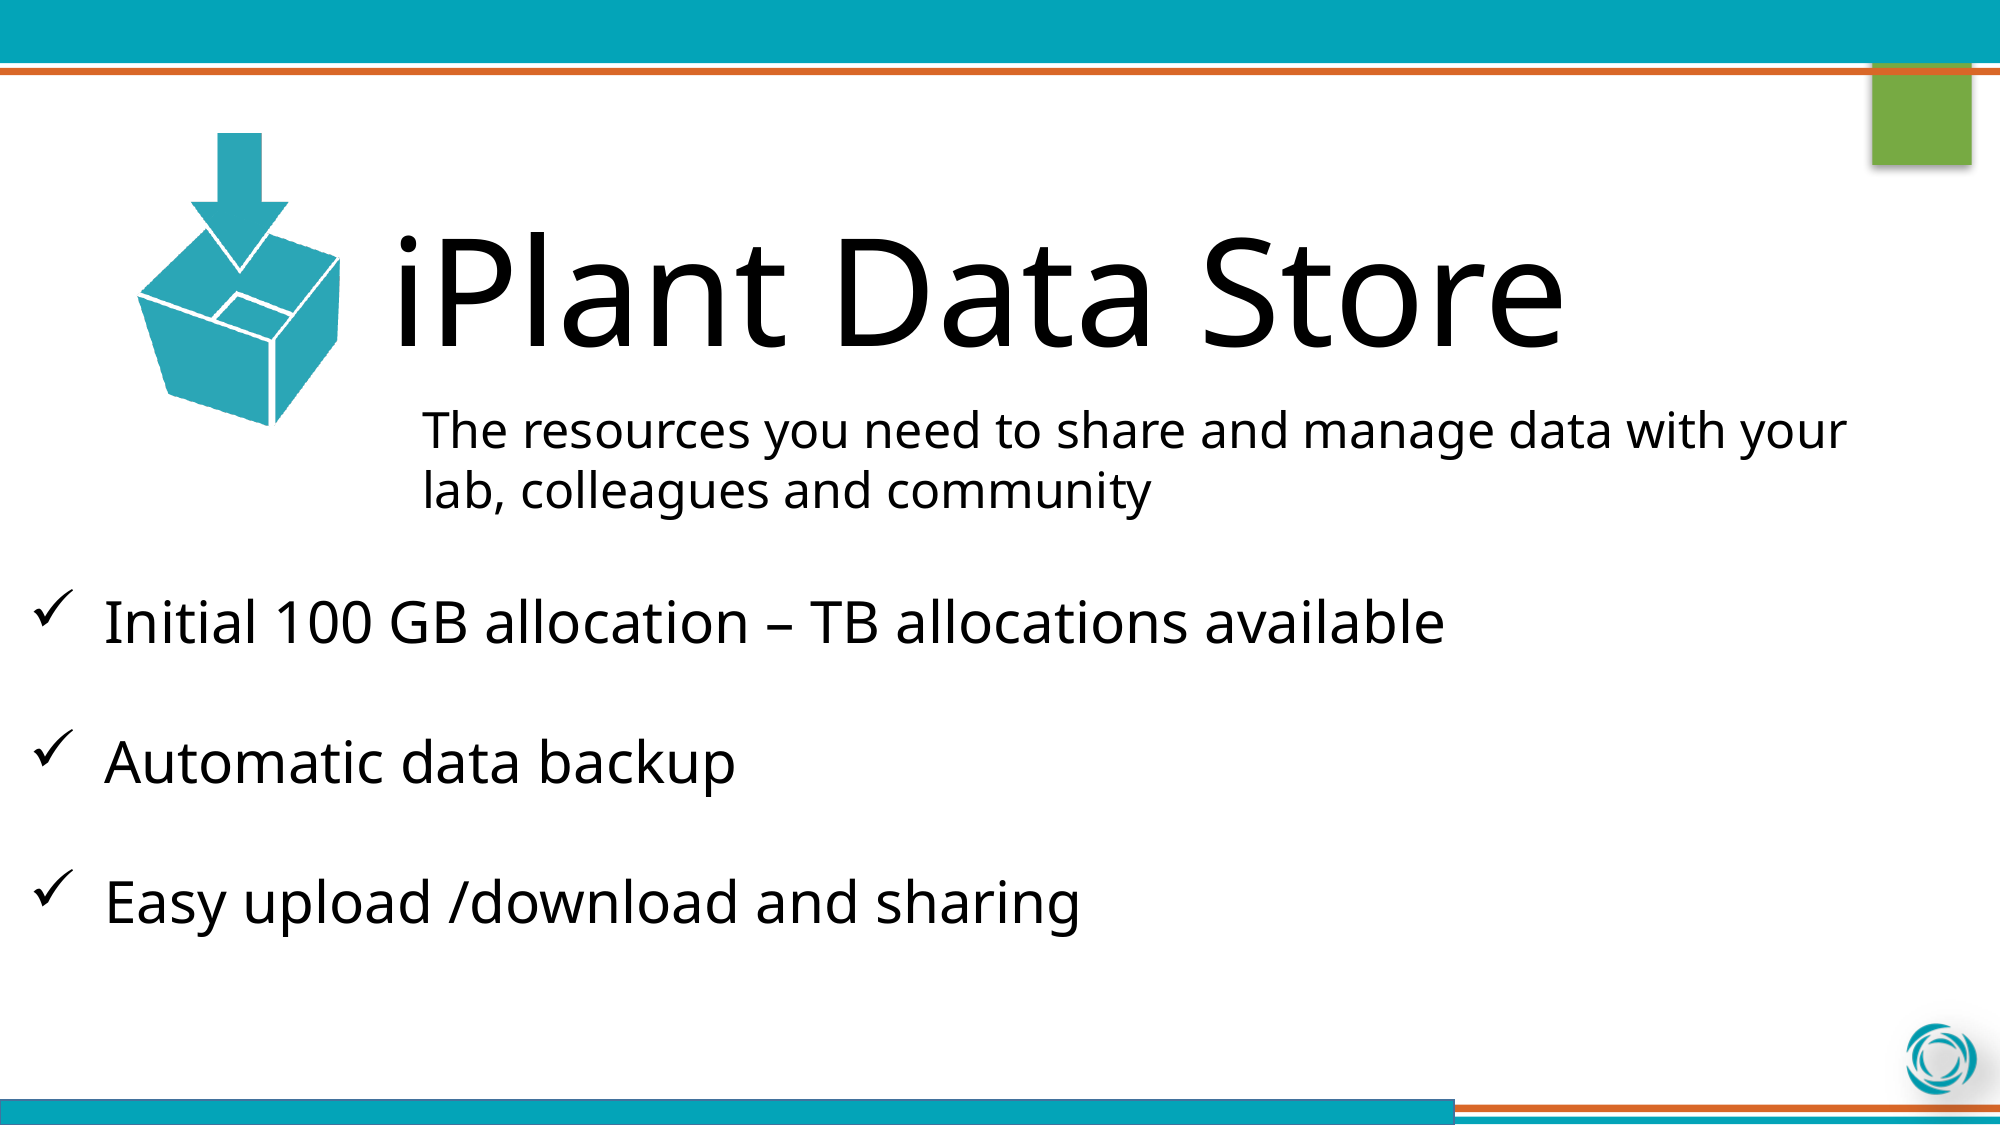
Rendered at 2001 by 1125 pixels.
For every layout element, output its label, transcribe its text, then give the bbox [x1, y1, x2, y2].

text_box [1871, 76, 1973, 166]
picture [1872, 990, 2000, 1125]
picture [96, 111, 369, 444]
text_box iPlant Data Store [374, 188, 1624, 384]
text_box [0, 67, 2000, 76]
text_box The resources you need to share and manage data with your lab, colleagues and community [407, 390, 1875, 666]
text_box Initial 100 GB allocation – TB allocations available Automatic data backup Easy upload /download and sharing [14, 577, 1461, 943]
text_box [0, 0, 2000, 64]
text_box [0, 1099, 1455, 1125]
text_box [1455, 1104, 1872, 1113]
text_box [1455, 1116, 1872, 1125]
